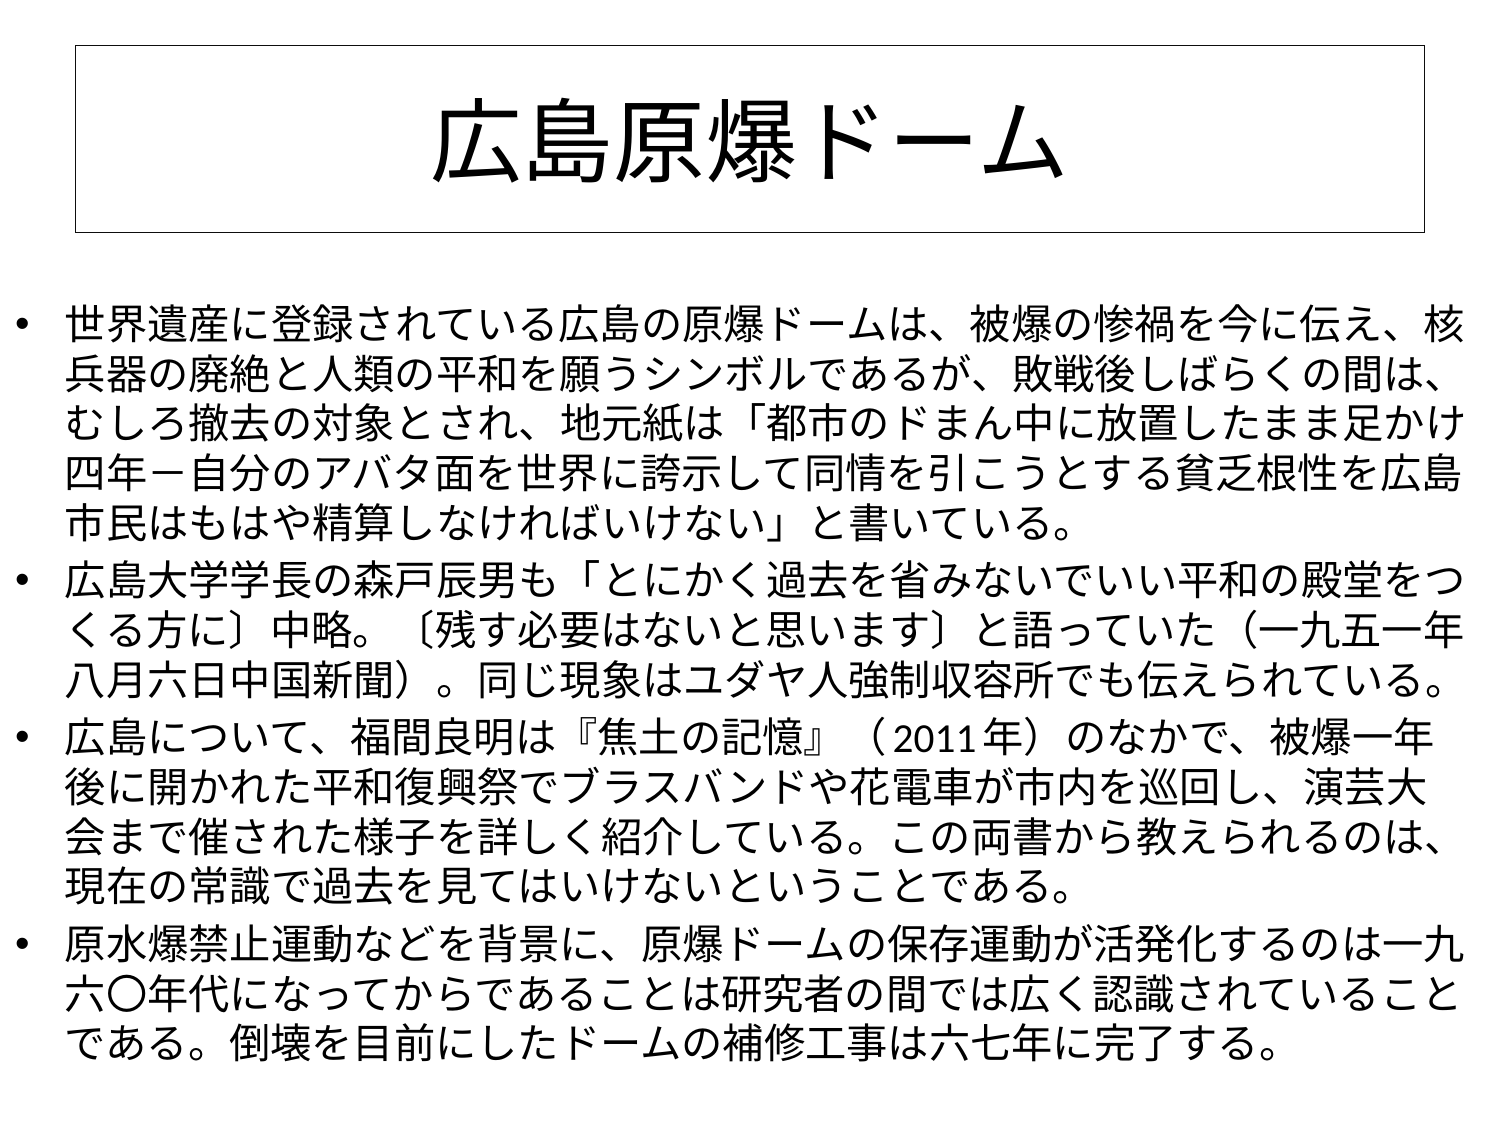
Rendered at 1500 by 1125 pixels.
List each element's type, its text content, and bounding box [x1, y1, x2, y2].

list 世界遺産に登録されている広島の原爆ドームは、被爆の惨禍を今に伝え、核兵器の廃絶と人類の平和を願うシンボルであるが、敗戦後しばらくの間は、むしろ撤去の対象とされ、地元紙は「都市のドまん中に放置したまま足かけ四年－自分のアバタ面を世界に誇示して同情を引こうとする貧乏根性を広島市民はもはや精算しなければいけない」と書いている。 広島大学学長の森戸辰男も「とにかく過去を省みないでいい平和の殿堂をつくる方に〕中略。〔残す必要はないと思います〕と語っていた（一九五一年八月六日中国新聞）。同じ現象はユダヤ人強制収容所でも伝えられている。 広島について、福間良明は『焦土の記憶』（2011年）のなかで、被爆一年後に開かれた平和復興祭でブラスバンドや花電車が市内を巡回し、演芸大会まで催された様子を詳しく紹介している。この両書から教えられるのは、現在の常識で過去を見てはいけないということである。 原水爆禁止運動などを背景に、原爆ドームの保存運動が活発化するのは一九六〇年代になってからであることは研究者の間では広く認識されていることである。倒壊を目前にしたドームの補修工事は六七年に完了する。 [0, 290, 1483, 1118]
title 広島原爆ドーム [75, 45, 1425, 233]
